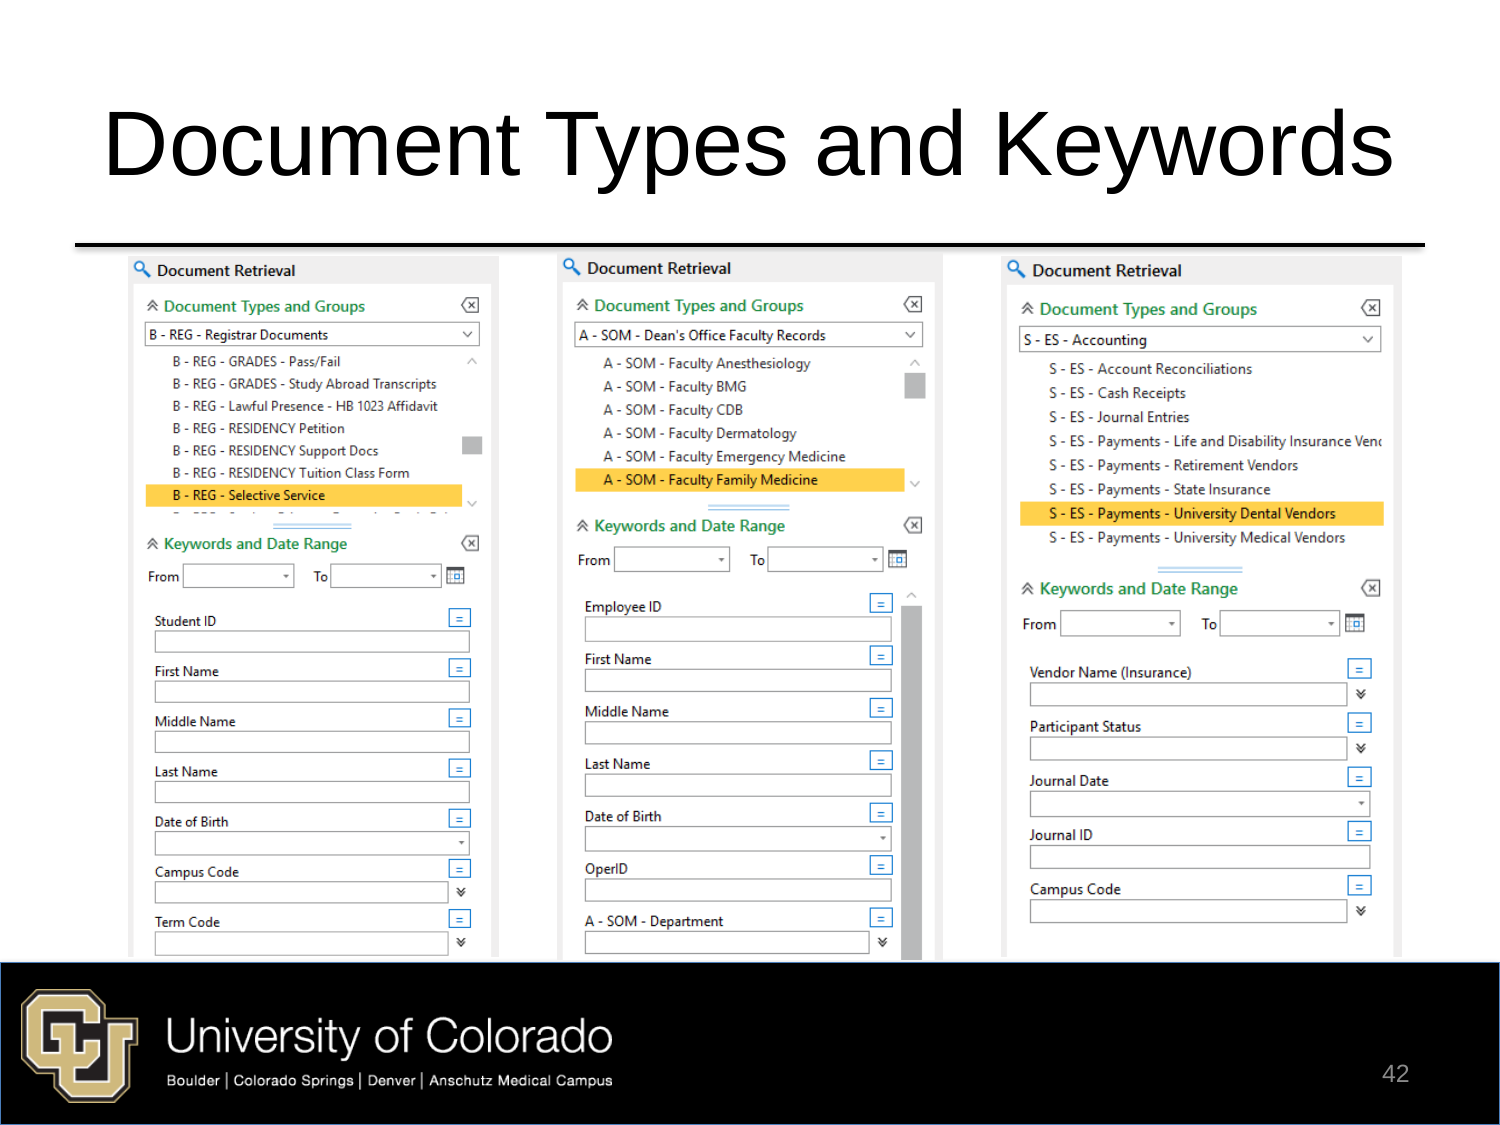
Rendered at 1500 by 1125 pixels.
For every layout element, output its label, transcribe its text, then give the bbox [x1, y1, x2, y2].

slide_number 42 [1074, 1042, 1425, 1103]
picture [556, 253, 944, 960]
picture [1001, 256, 1402, 957]
title Document Types and Keywords [75, 45, 1425, 233]
picture [128, 256, 499, 957]
picture [21, 989, 612, 1103]
